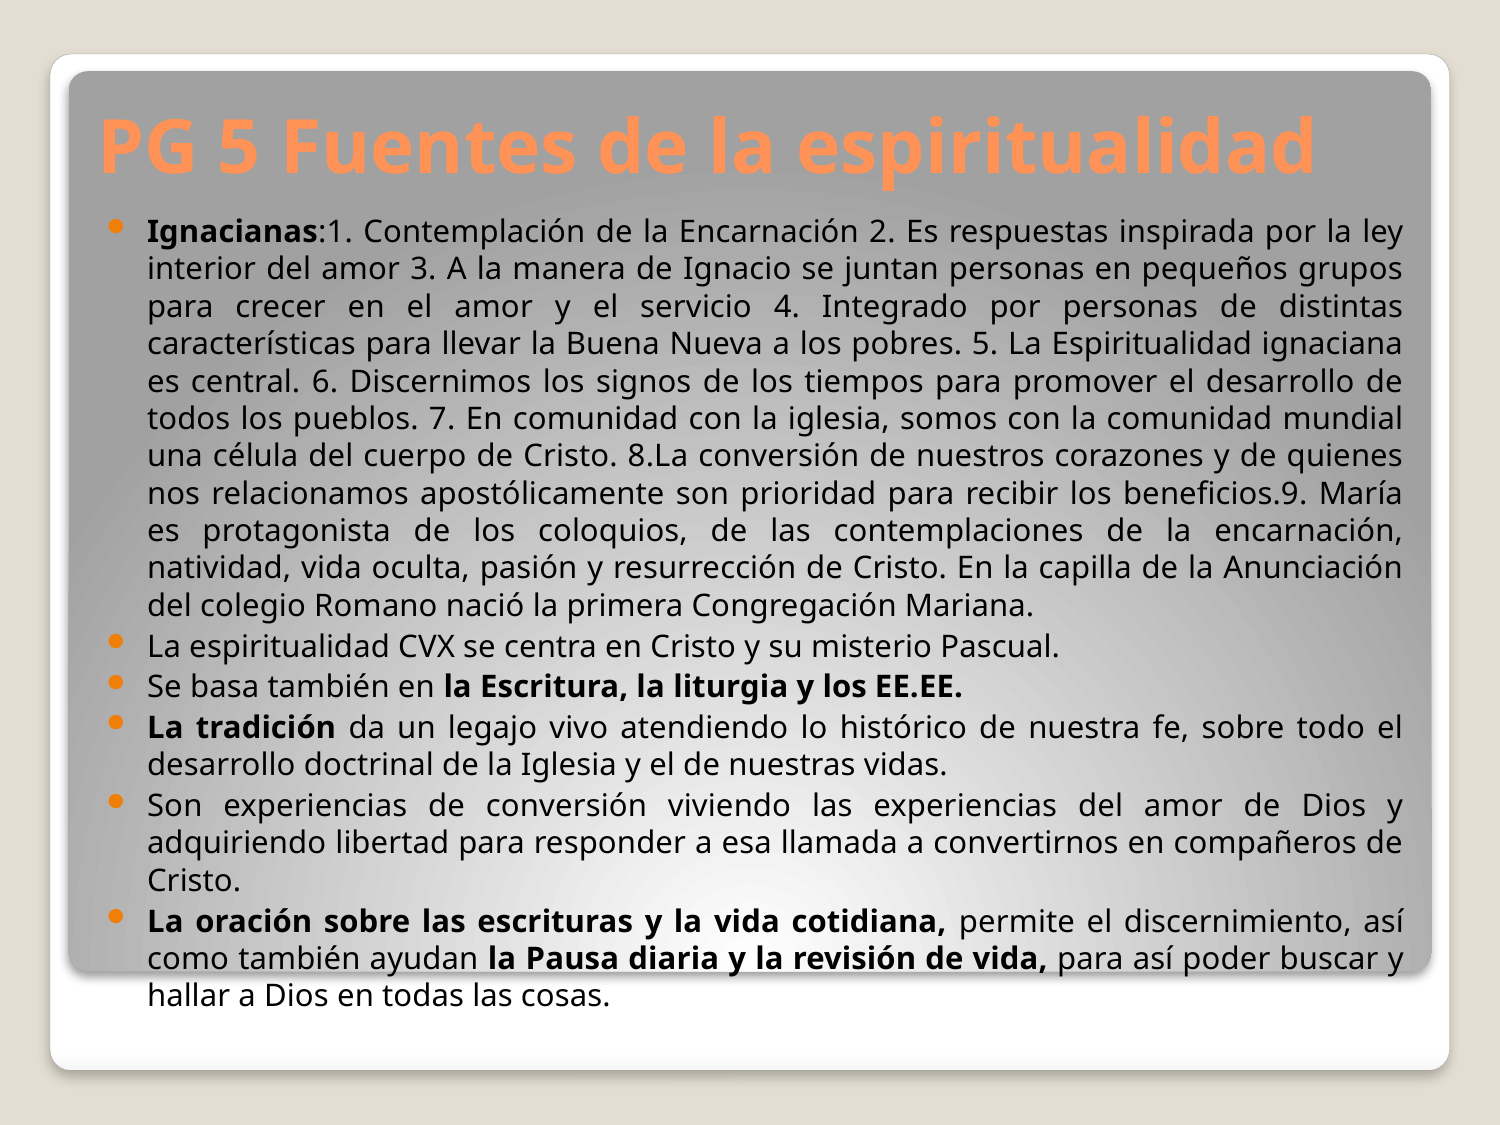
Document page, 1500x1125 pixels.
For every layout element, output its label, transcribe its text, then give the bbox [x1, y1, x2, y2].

title PG 5 Fuentes de la espiritualidad [82, 30, 1425, 197]
list Ignacianas:1. Contemplación de la Encarnación 2. Es respuestas inspirada por la ley interior del amor 3. A la manera de Ignacio se juntan personas en pequeños grupos para crecer en el amor y el servicio 4. Integrado por personas de distintas características para llevar la Buena Nueva a los pobres. 5. La Espiritualidad ignaciana es central. 6. Discernimos los signos de los tiempos para promover el desarrollo de todos los pueblos. 7. En comunidad con la iglesia, somos con la comunidad mundial una célula del cuerpo de Cristo. 8.La conversión de nuestros corazones y de quienes nos relacionamos apostólicamente son prioridad para recibir los beneficios.9. María es protagonista de los coloquios, de las contemplaciones de la encarnación, natividad, vida oculta, pasión y resurrección de Cristo. En la capilla de la Anunciación del colegio Romano nació la primera Congregación Mariana. La espiritualidad CVX se centra en Cristo y su misterio Pascual. Se basa también en la Escritura, la liturgia y los EE.EE. La tradición da un legajo vivo atendiendo lo histórico de nuestra fe, sobre todo el desarrollo doctrinal de la Iglesia y el de nuestras vidas. Son experiencias de conversión viviendo las experiencias del amor de Dios y adquiriendo libertad para responder a esa llamada a convertirnos en compañeros de Cristo. La oración sobre las escrituras y la vida cotidiana, permite el discernimiento, así como también ayudan la Pausa diaria y la revisión de vida, para así poder buscar y hallar a Dios en todas las cosas. [76, 196, 1420, 1047]
